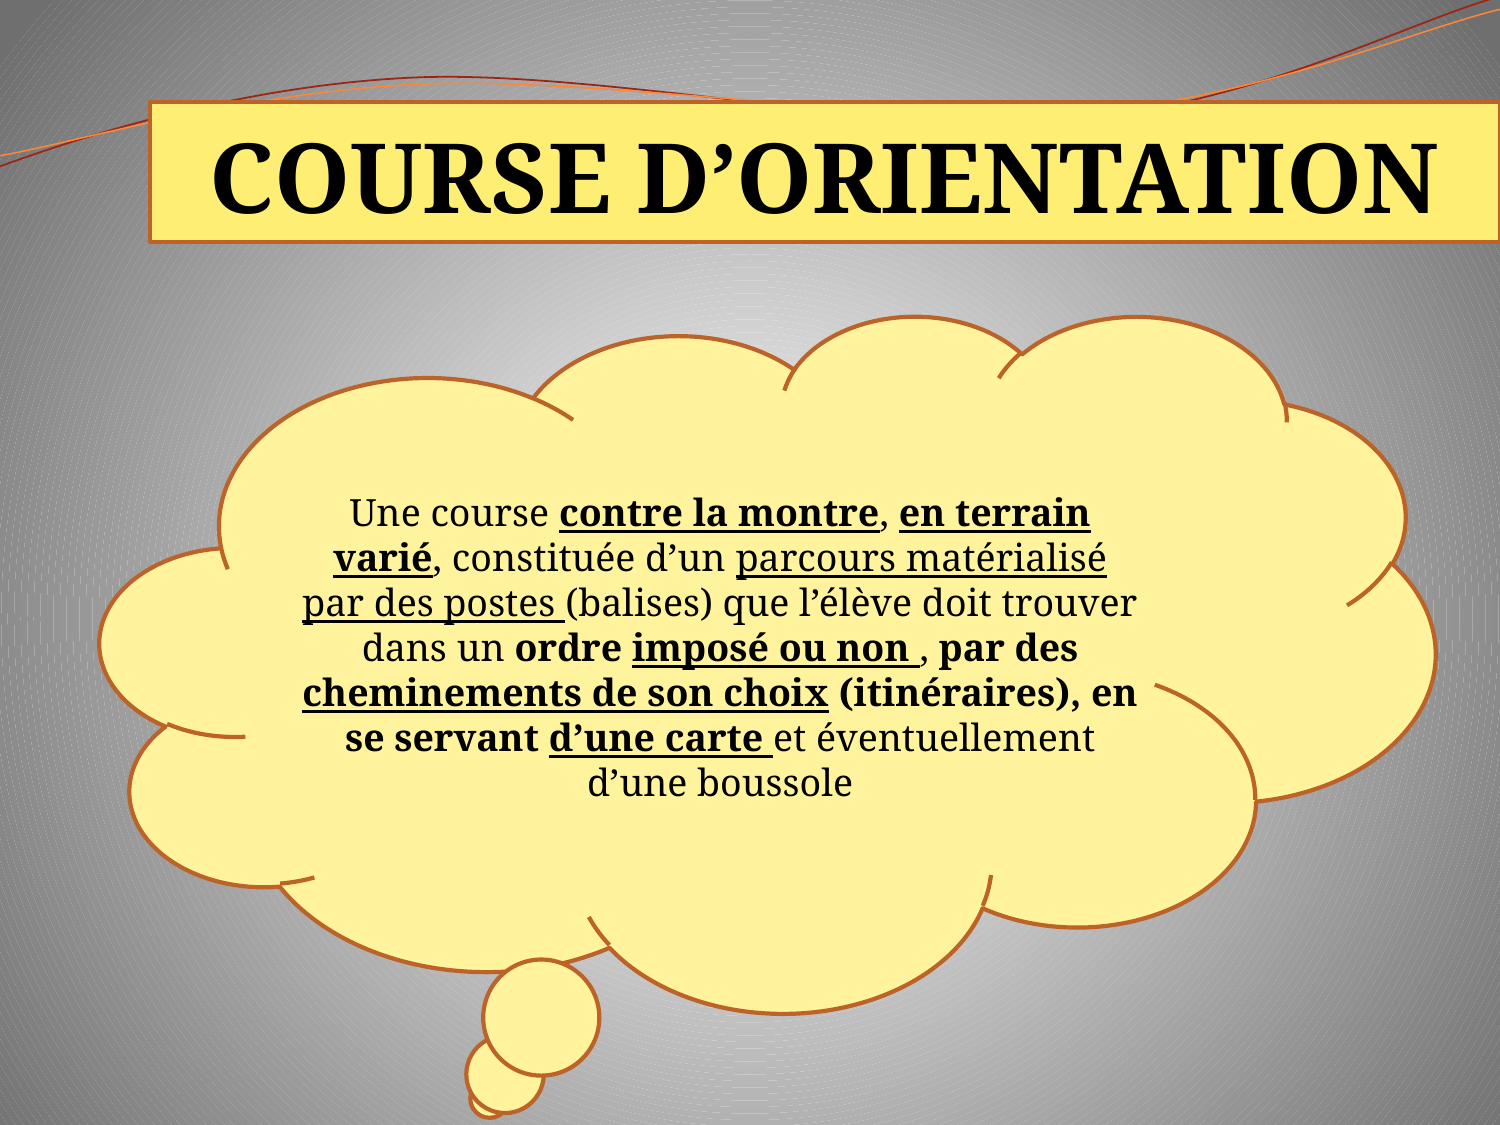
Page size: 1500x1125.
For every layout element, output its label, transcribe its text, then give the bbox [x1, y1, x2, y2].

title COURSE D’ORIENTATION [148, 100, 1500, 244]
text_box Une course contre la montre, en terrain varié, constituée d’un parcours matérialisé par des postes (balises) que l’élève doit trouver dans un ordre imposé ou non , par des cheminements de son choix (itinéraires), en se servant d’une carte et éventuellement d’une boussole [97, 314, 1438, 1120]
